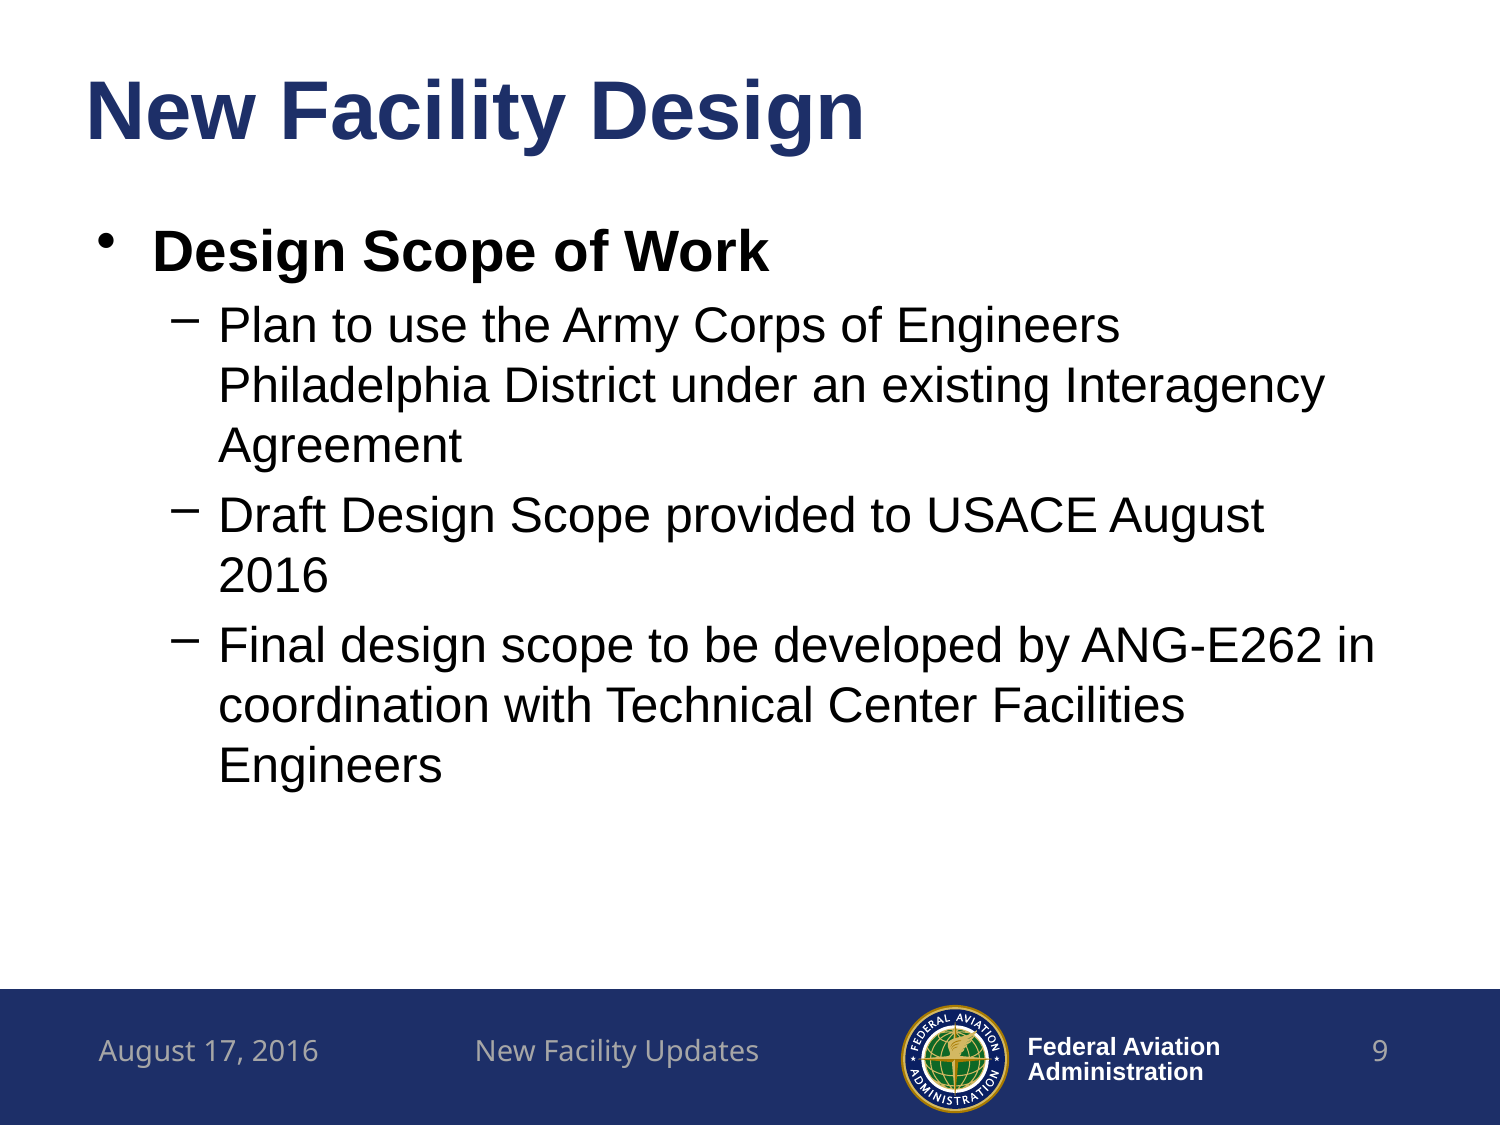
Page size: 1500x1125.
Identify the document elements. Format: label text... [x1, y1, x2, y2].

slide_number 9 [1226, 1025, 1404, 1100]
list Design Scope of Work Plan to use the Army Corps of Engineers Philadelphia District under an existing Interagency Agreement Draft Design Scope provided to USACE August 2016 Final design scope to be developed by ANG-E262 in coordination with Technical Center Facilities Engineers [81, 205, 1402, 926]
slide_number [83, 1025, 369, 1100]
footer New Facility Updates [379, 1025, 855, 1100]
title New Facility Design [70, 56, 1461, 157]
